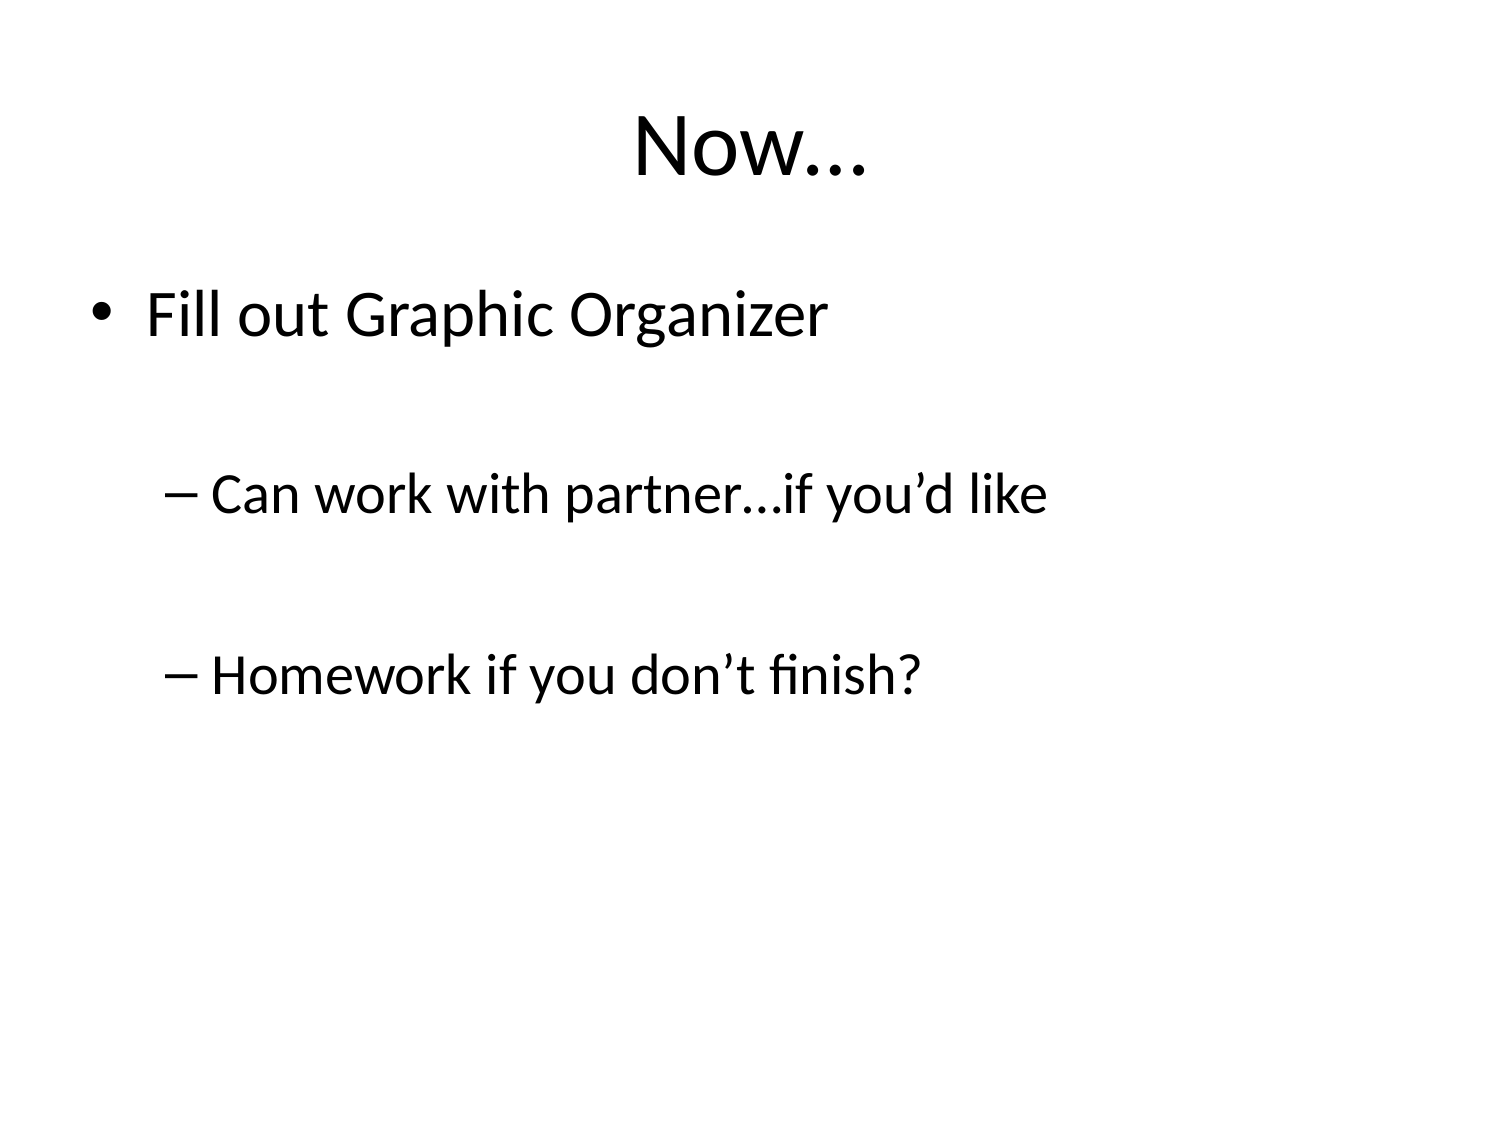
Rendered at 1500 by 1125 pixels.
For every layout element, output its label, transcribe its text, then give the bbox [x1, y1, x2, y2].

list Fill out Graphic Organizer Can work with partner…if you’d like Homework if you don’t finish? [75, 262, 1425, 1005]
title Now… [75, 45, 1425, 233]
